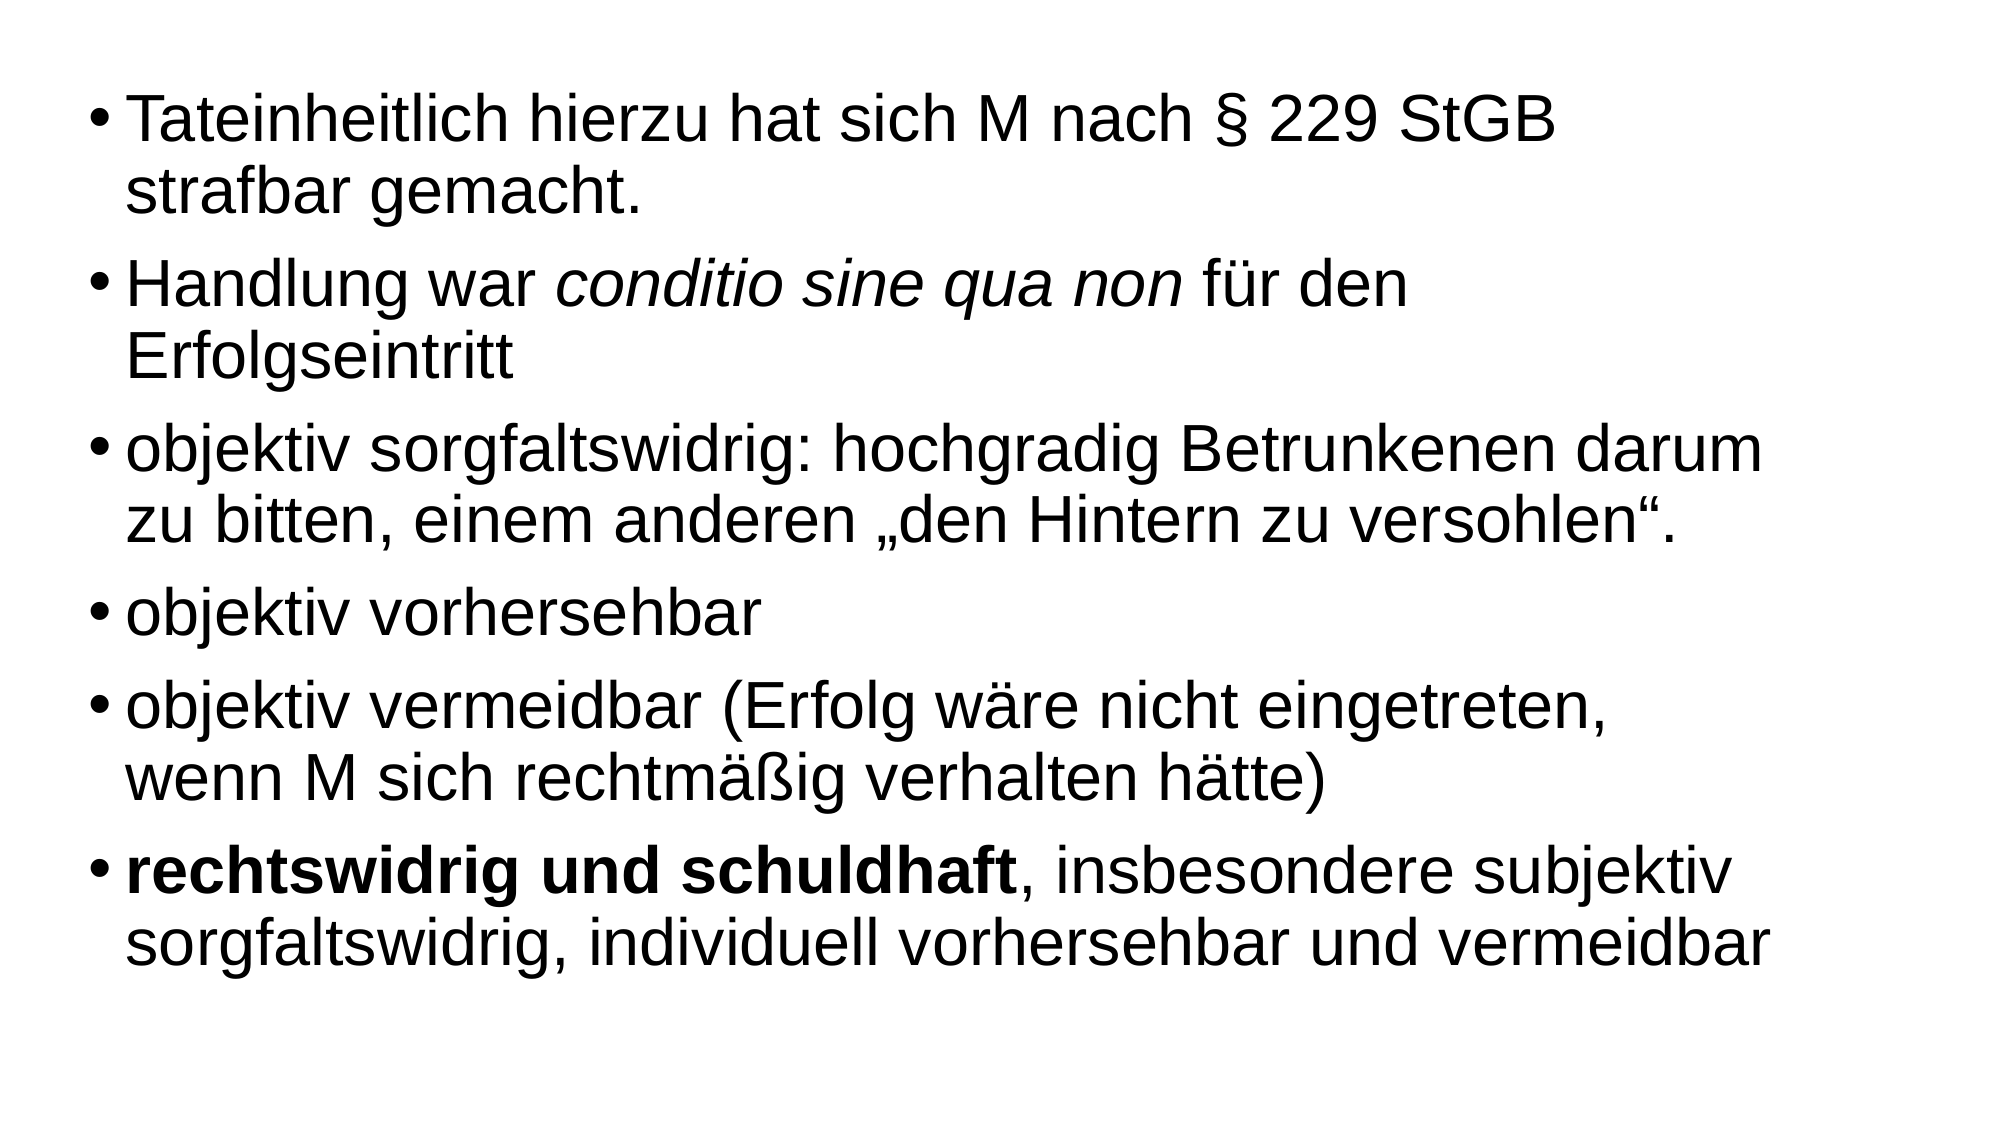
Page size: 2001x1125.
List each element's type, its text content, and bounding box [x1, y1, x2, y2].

list Tateinheitlich hierzu hat sich M nach § 229 StGB strafbar gemacht. Handlung war conditio sine qua non für den Erfolgseintritt objektiv sorgfaltswidrig: hochgradig Betrunkenen darum zu bitten, einem anderen „den Hintern zu versohlen“. objektiv vorhersehbar objektiv vermeidbar (Erfolg wäre nicht eingetreten, wenn M sich rechtmäßig verhalten hätte) rechtswidrig und schuldhaft, insbesondere subjektiv sorgfaltswidrig, individuell vorhersehbar und vermeidbar [73, 76, 1799, 1076]
